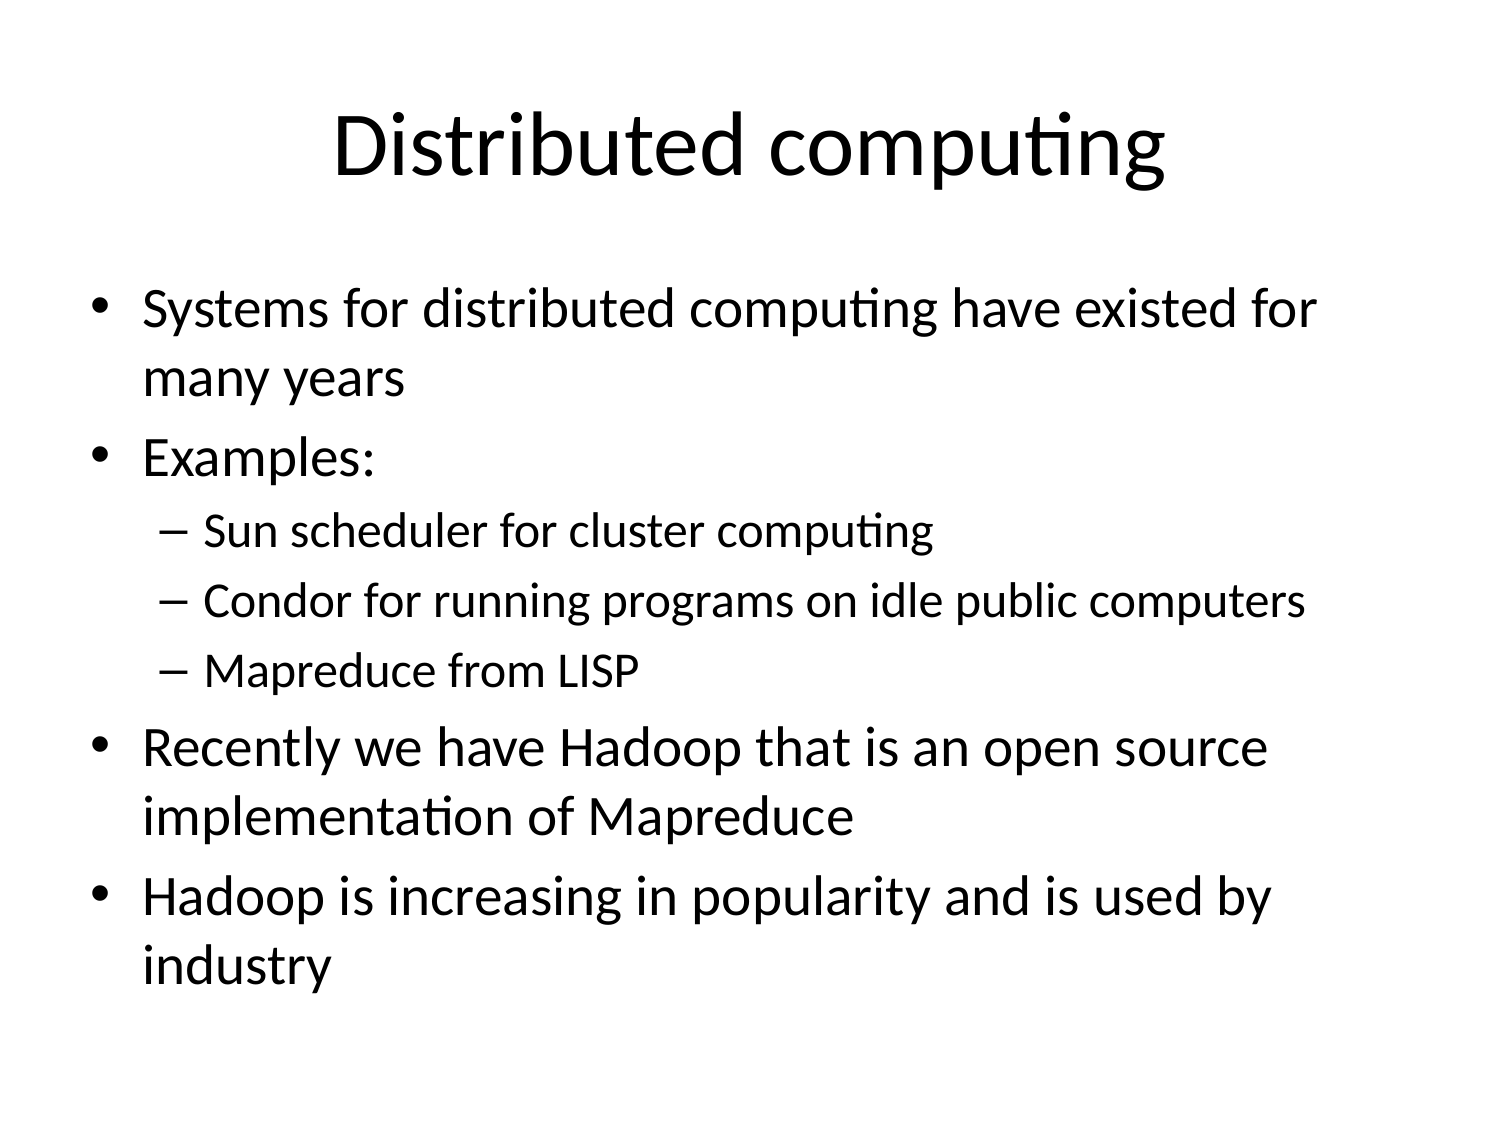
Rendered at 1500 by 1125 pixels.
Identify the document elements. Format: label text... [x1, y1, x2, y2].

list Systems for distributed computing have existed for many years Examples: Sun scheduler for cluster computing Condor for running programs on idle public computers Mapreduce from LISP Recently we have Hadoop that is an open source implementation of Mapreduce Hadoop is increasing in popularity and is used by industry [75, 262, 1425, 1005]
title Distributed computing [75, 45, 1425, 233]
